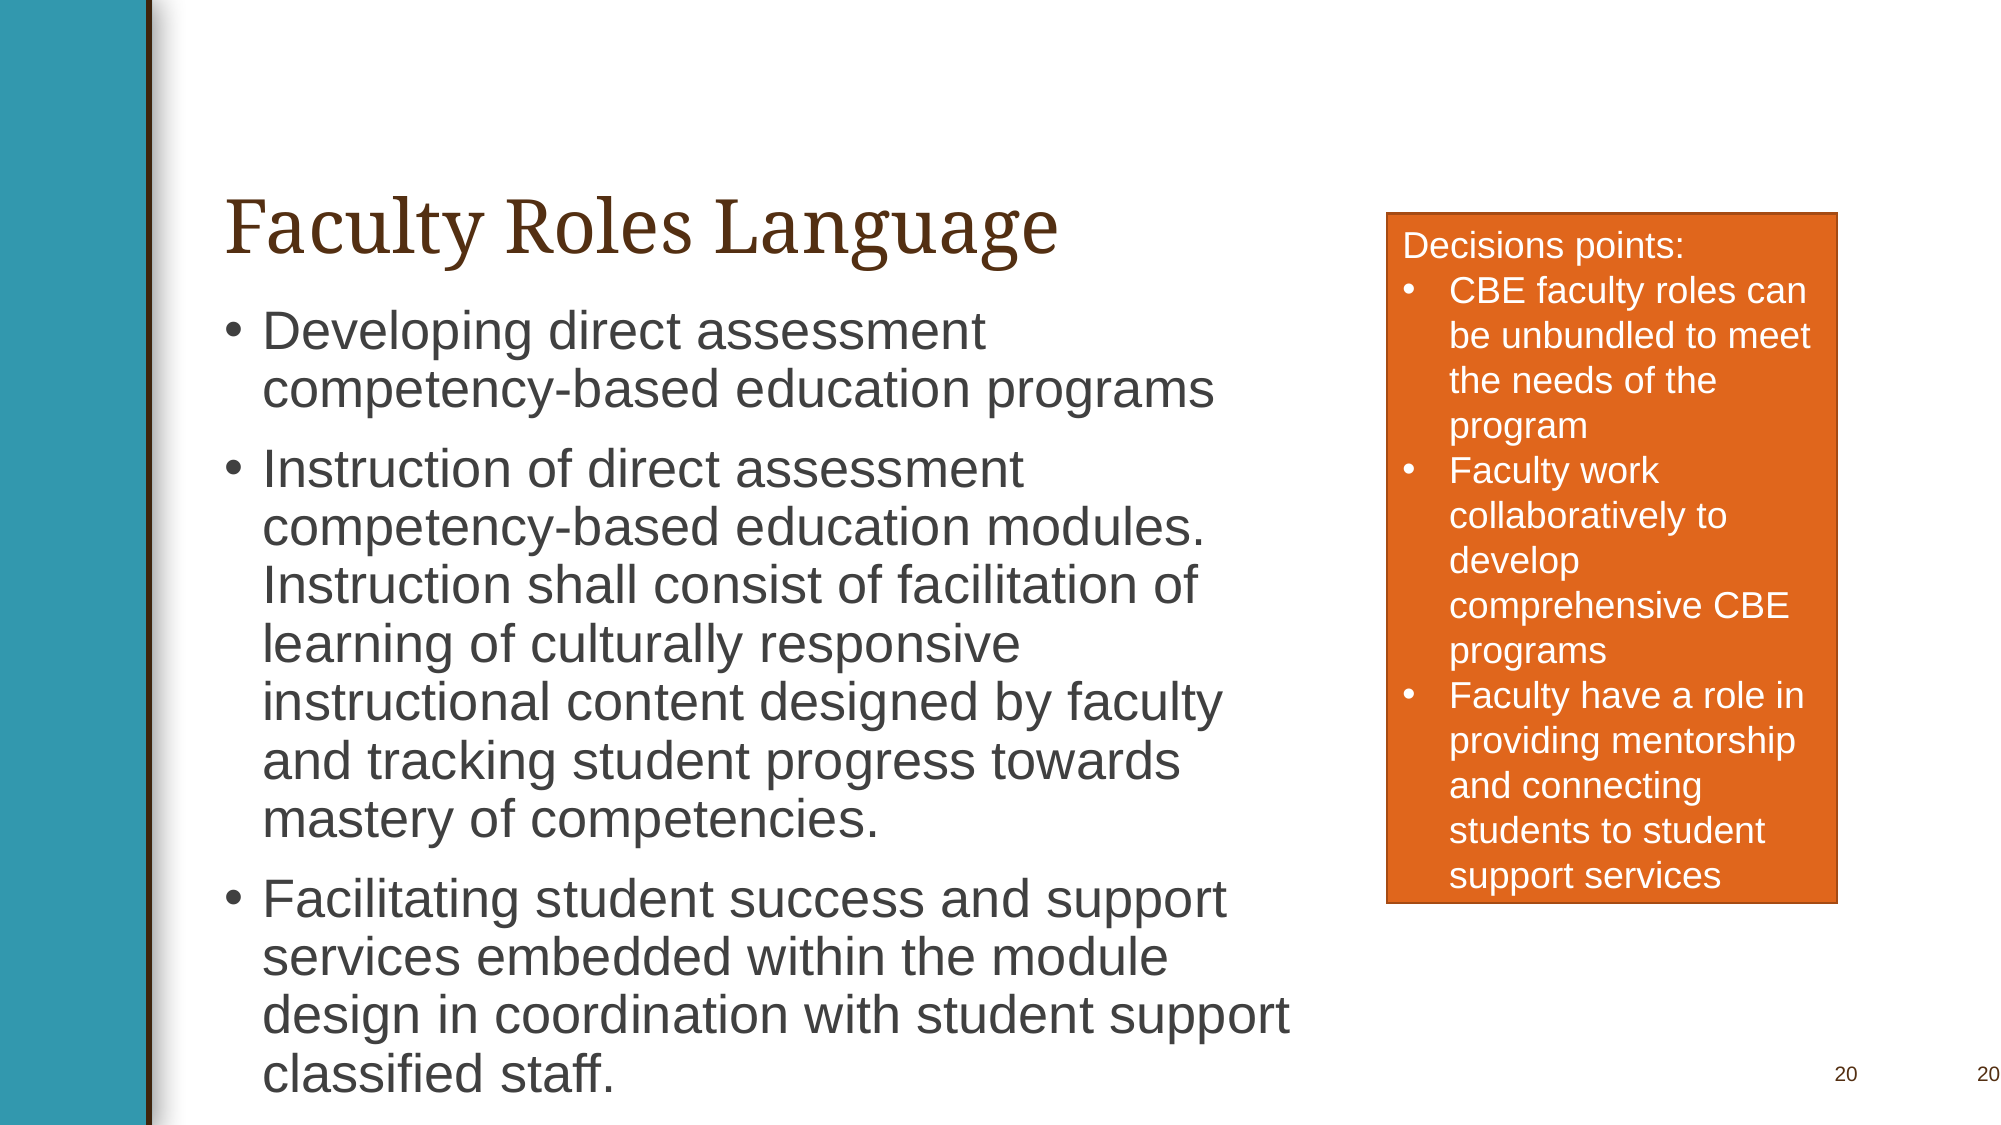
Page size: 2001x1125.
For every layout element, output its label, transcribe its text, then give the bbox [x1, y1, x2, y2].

title Faculty Roles Language [209, 59, 1858, 278]
slide_number 20 [1550, 1042, 2000, 1103]
list Developing direct assessment competency-based education programs Instruction of direct assessment competency-based education modules. Instruction shall consist of facilitation of learning of culturally responsive instructional content designed by faculty and tracking student progress towards mastery of competencies. Facilitating student success and support services embedded within the module design in coordination with student support classified staff. [209, 294, 1326, 1013]
text_box Decisions points: ​ CBE faculty roles can be unbundled to meet the needs of the program Faculty work collaboratively to develop comprehensive CBE programs Faculty have a role in providing mentorship and connecting students to student support services [1386, 212, 1838, 904]
